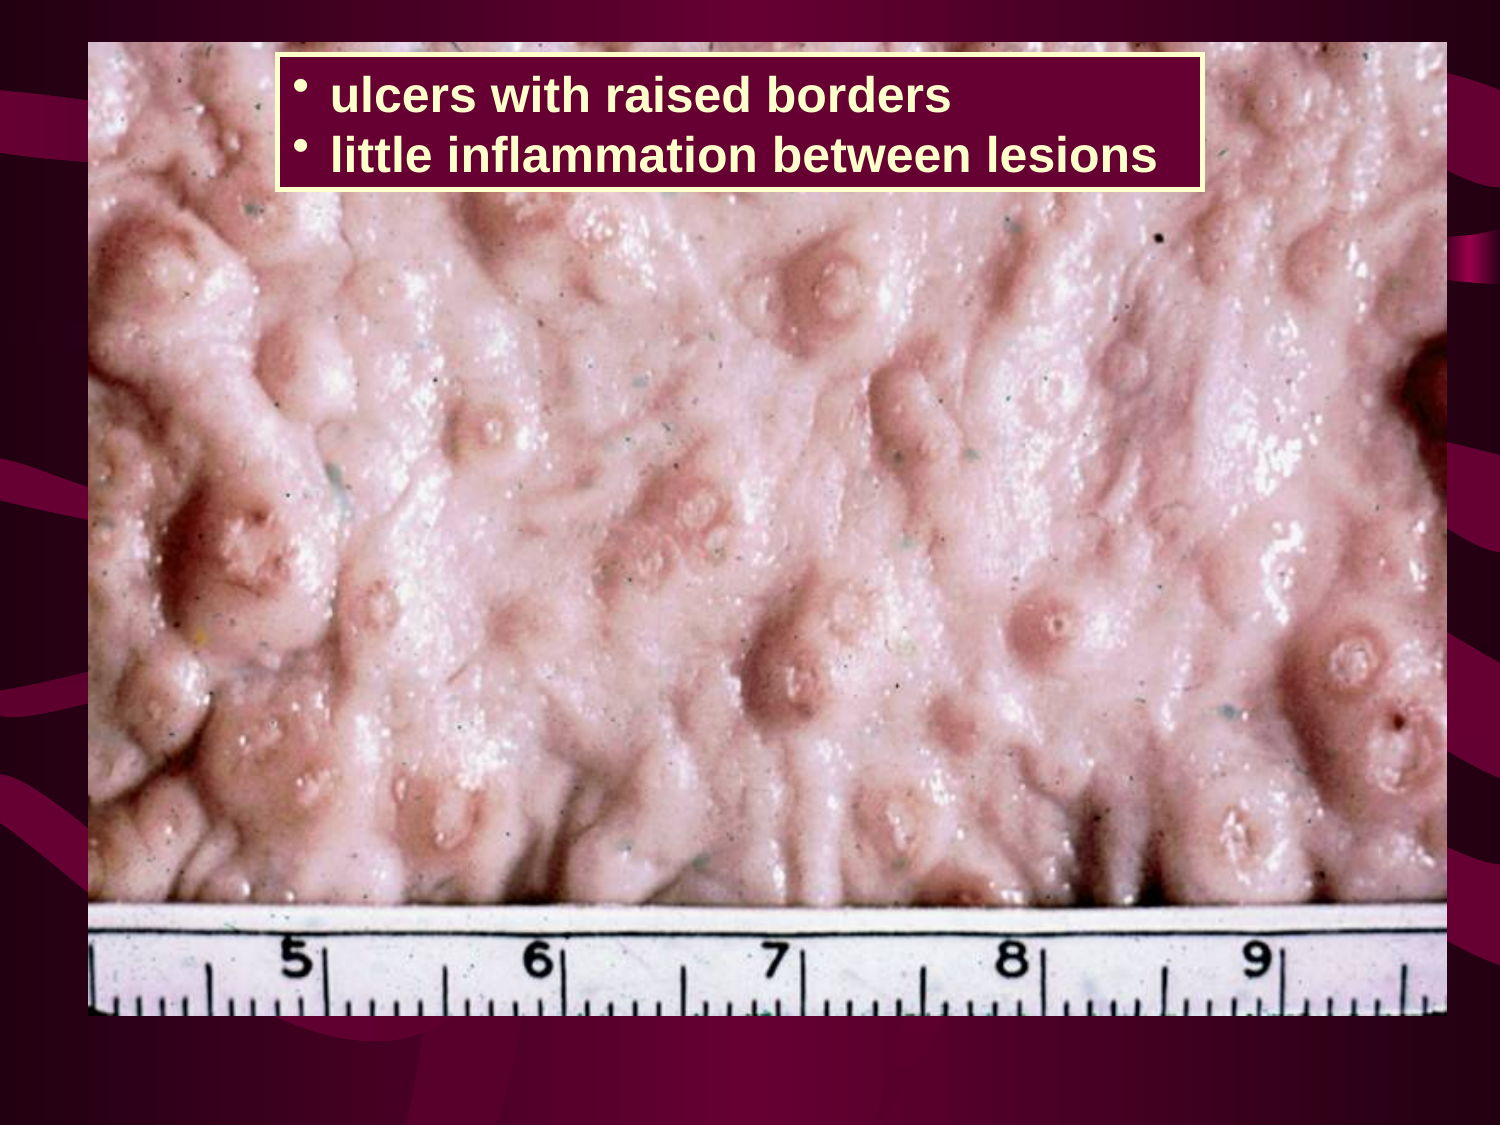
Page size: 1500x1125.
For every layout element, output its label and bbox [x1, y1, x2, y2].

list [88, 42, 1448, 1016]
